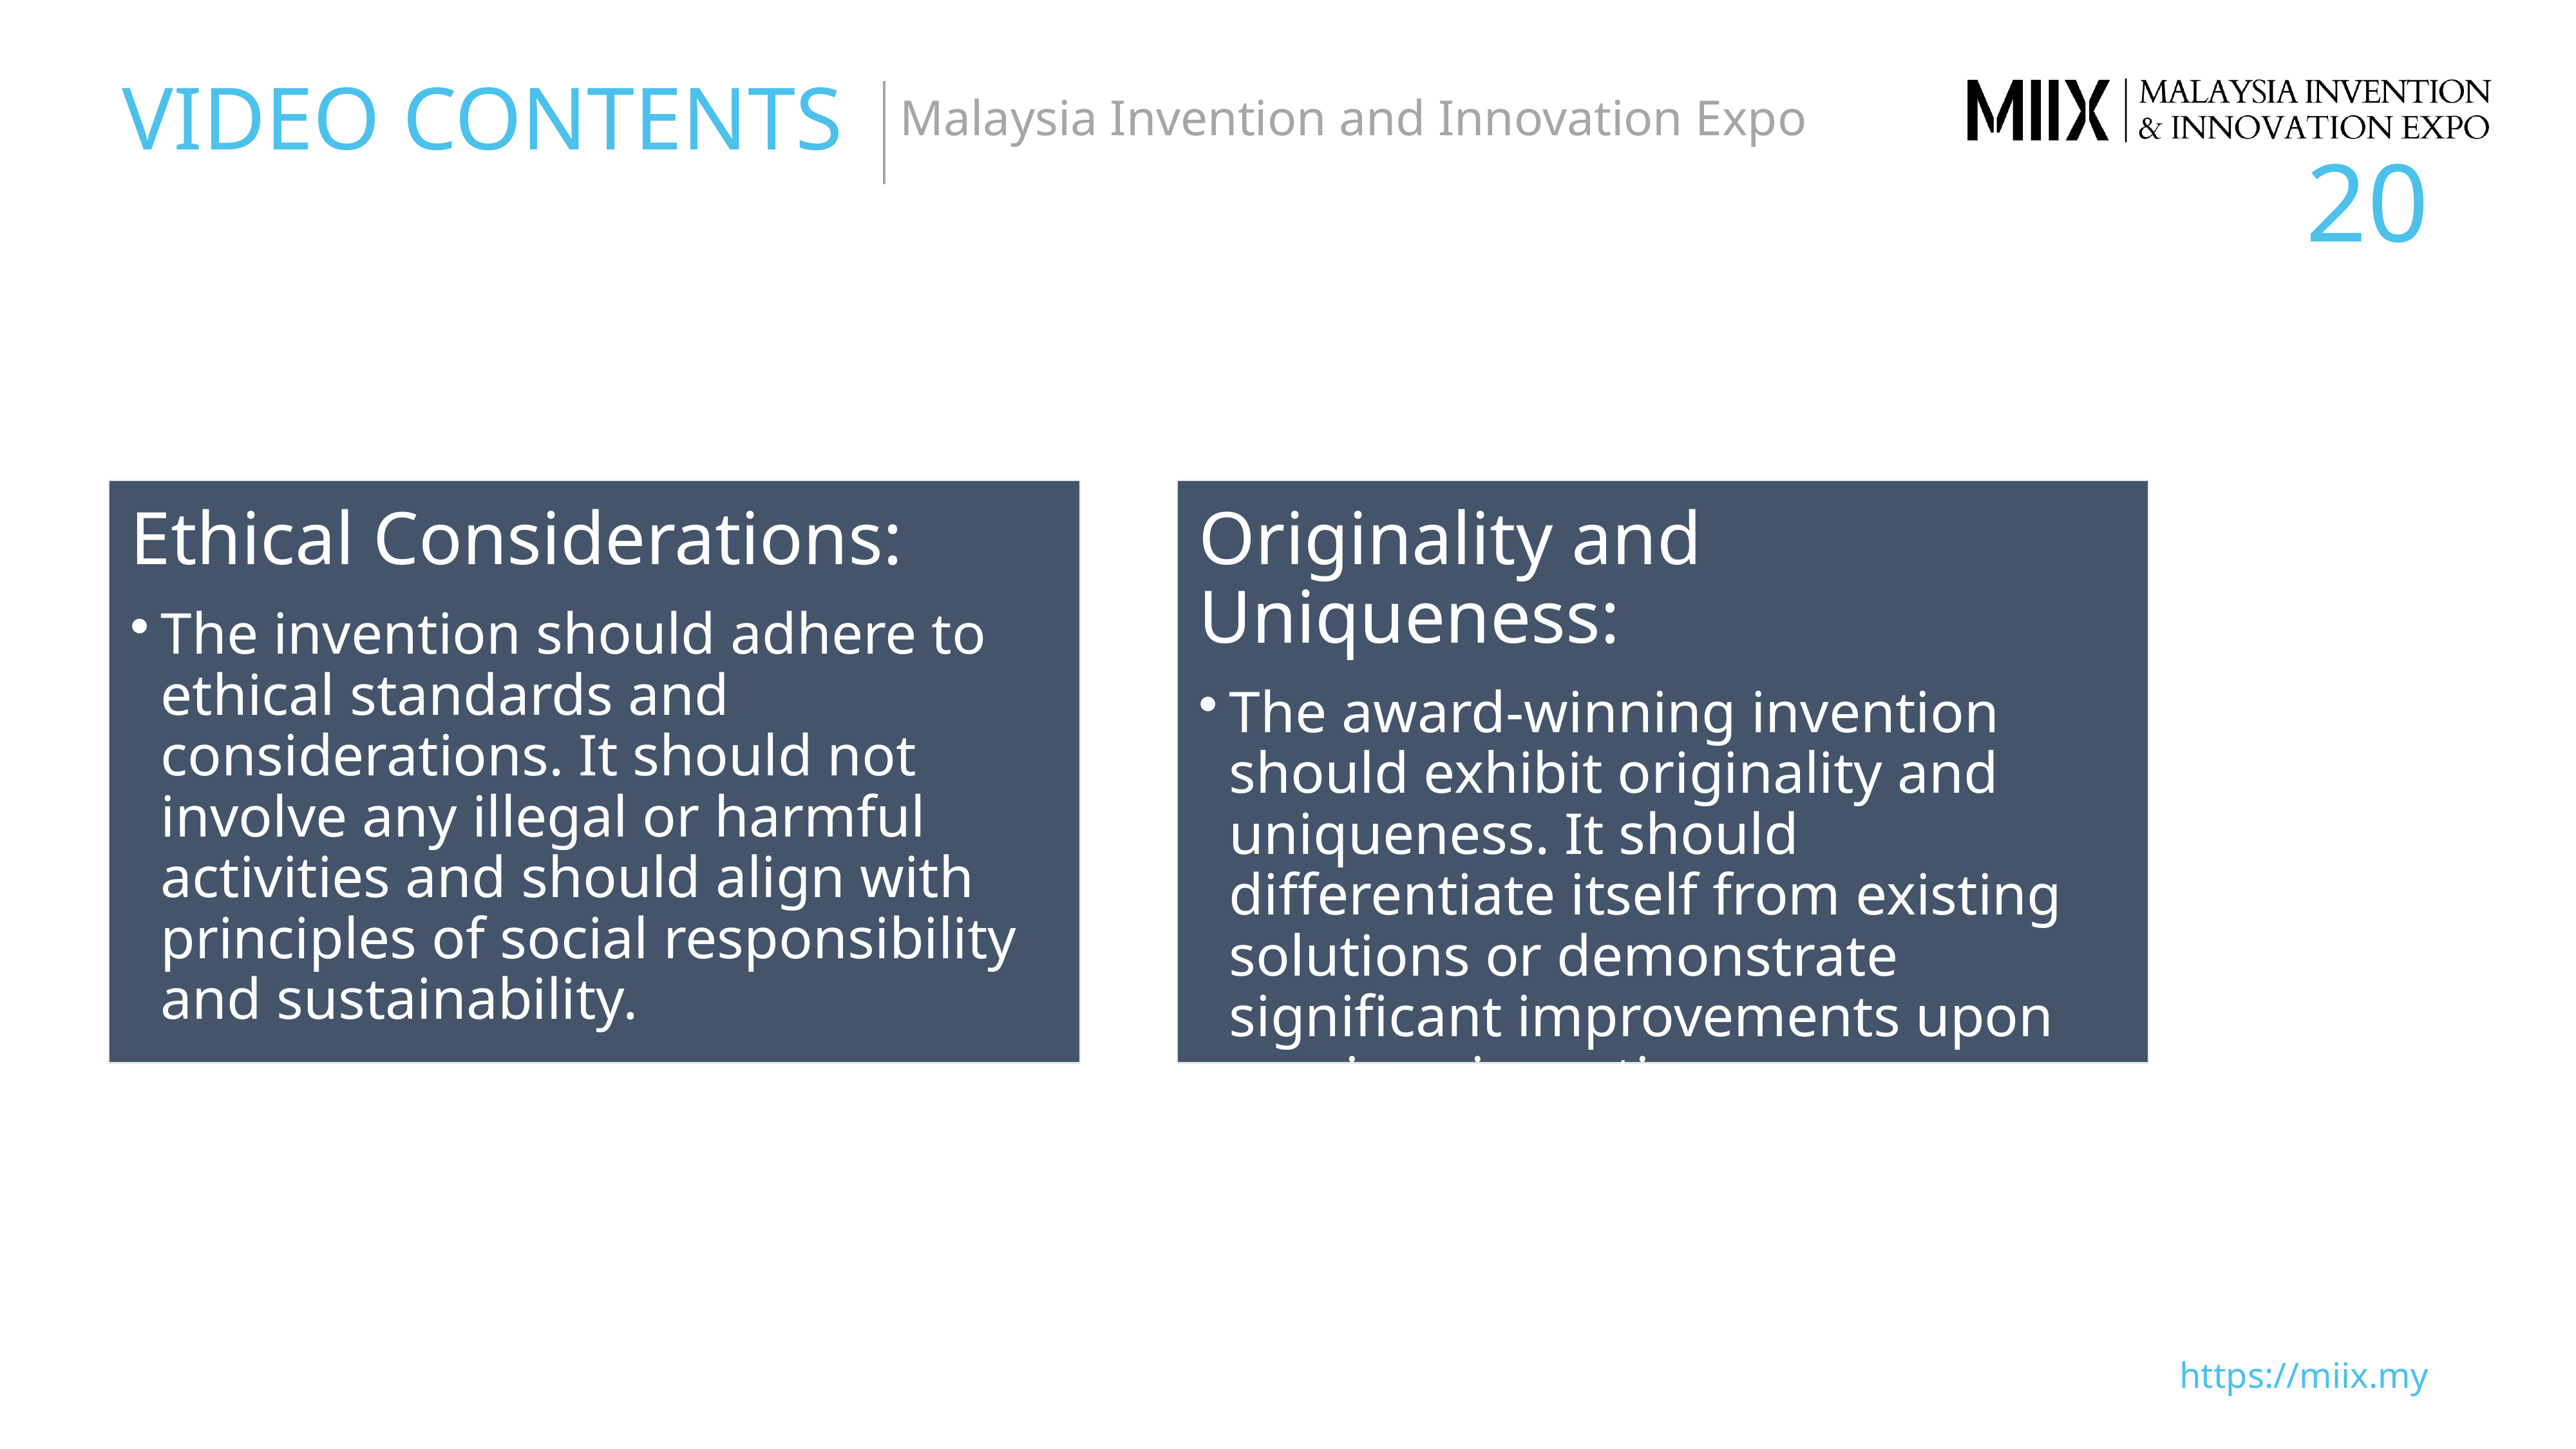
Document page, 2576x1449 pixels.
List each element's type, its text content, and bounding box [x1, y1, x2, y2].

picture [1960, 71, 2498, 149]
text_box VIDEO CONTENTS [122, 63, 843, 167]
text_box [108, 169, 2149, 1374]
text_box Malaysia Invention and Innovation Expo [890, 82, 1817, 150]
